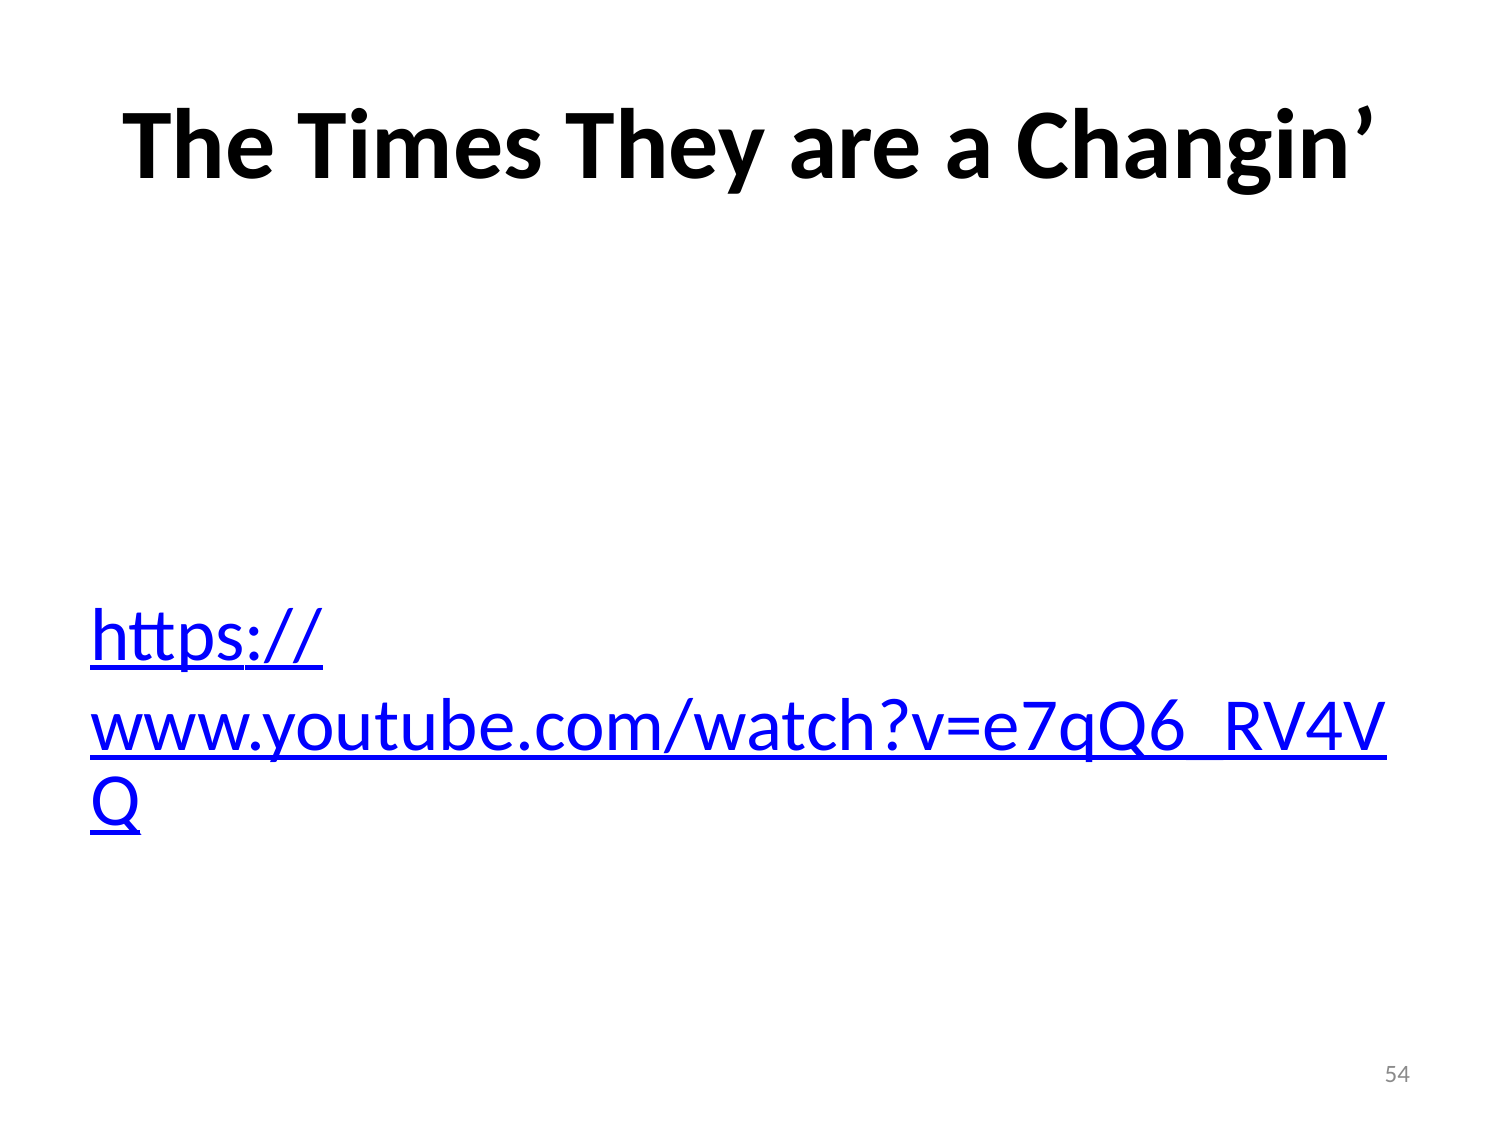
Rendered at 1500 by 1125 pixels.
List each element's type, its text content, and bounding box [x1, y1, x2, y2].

title The Times They are a Changin’ [75, 45, 1425, 233]
slide_number 54 [1074, 1042, 1425, 1103]
list https://www.youtube.com/watch?v=e7qQ6_RV4VQ [75, 262, 1425, 1005]
